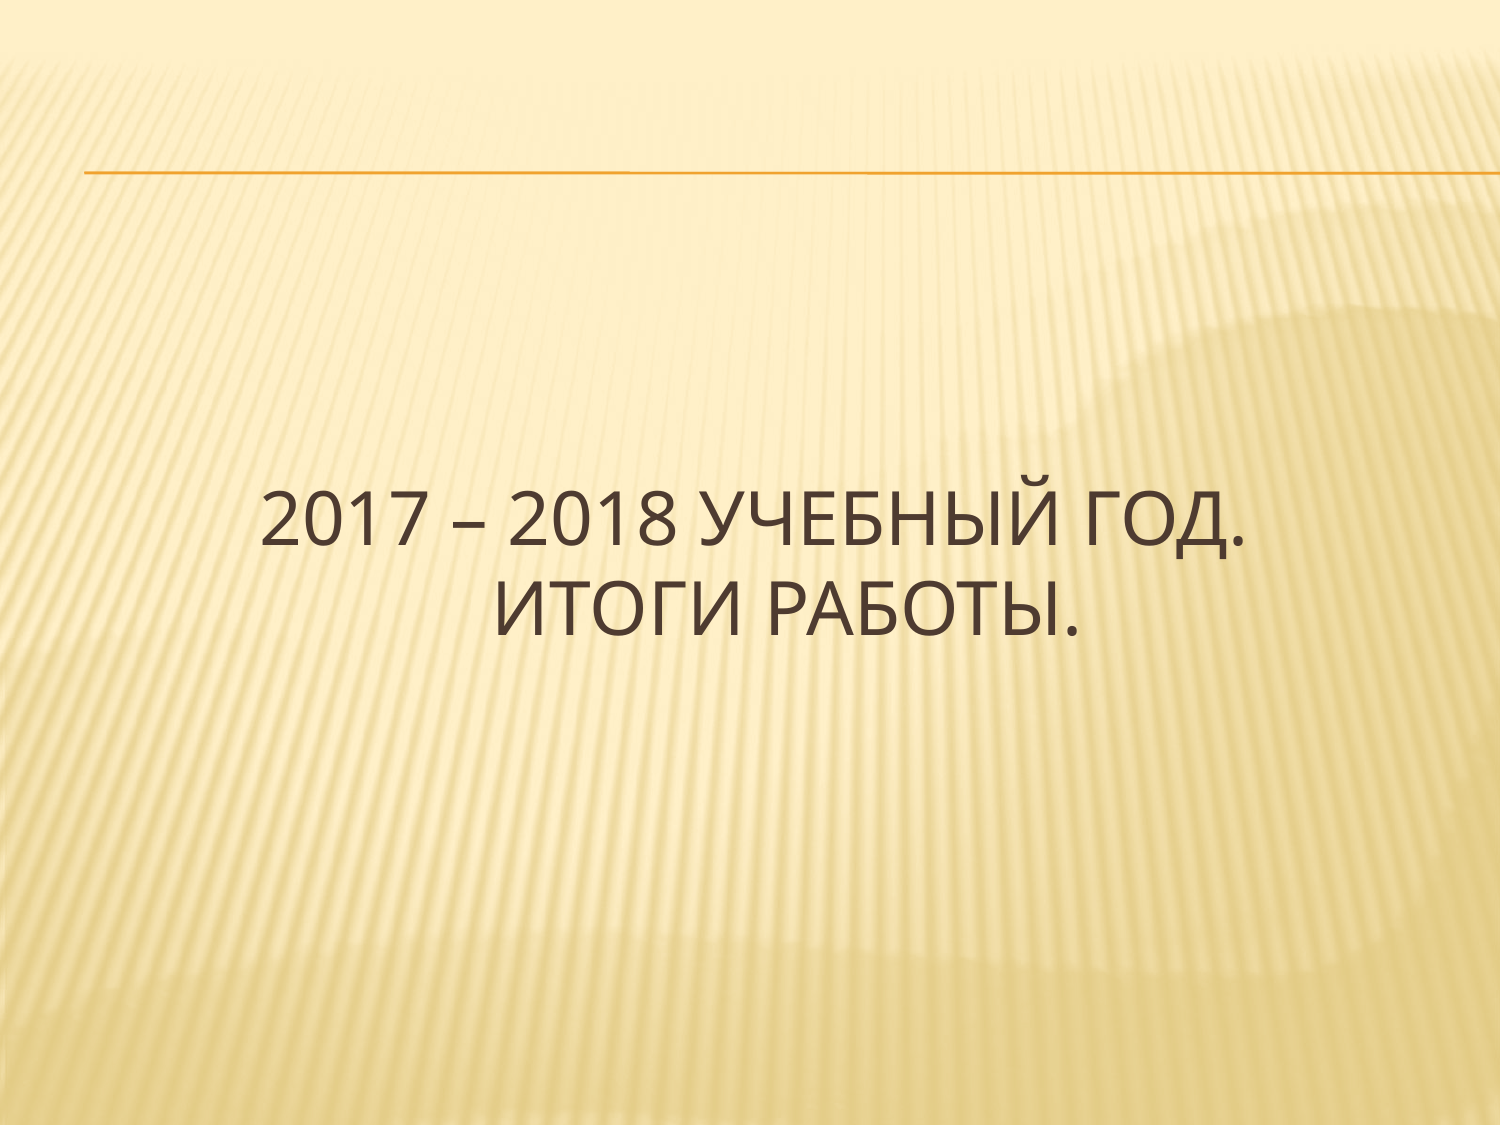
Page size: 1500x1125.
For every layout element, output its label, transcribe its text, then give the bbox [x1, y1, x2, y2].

title 2017 – 2018 учебный год. Итоги работы. [49, 75, 1475, 1047]
